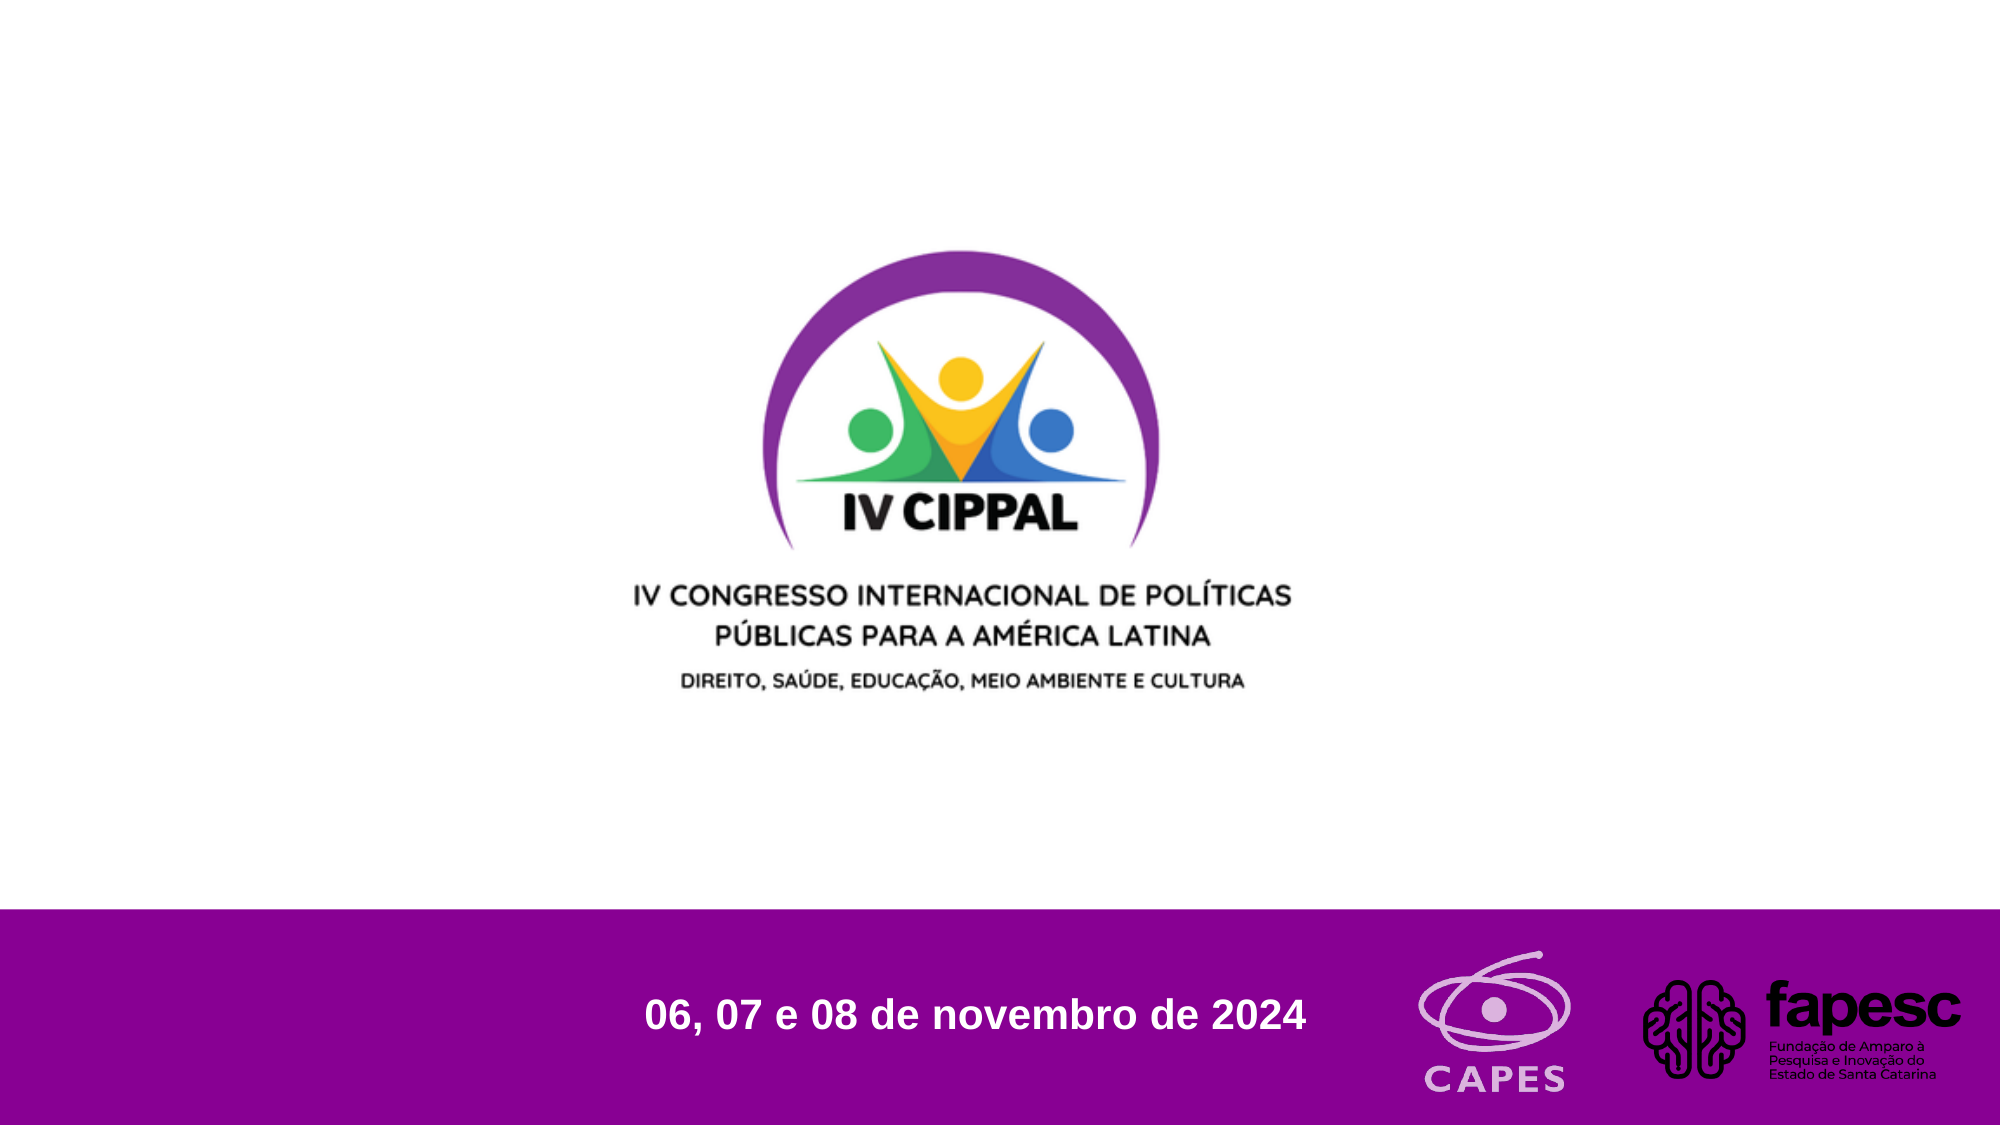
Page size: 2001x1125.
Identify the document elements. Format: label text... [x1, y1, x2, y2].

picture [1642, 979, 1961, 1079]
picture [1402, 936, 1592, 1123]
text_box [0, 908, 2000, 1125]
picture [614, 206, 1312, 701]
subtitle 06, 07 e 08 de novembro de 2024 [629, 985, 1352, 1084]
